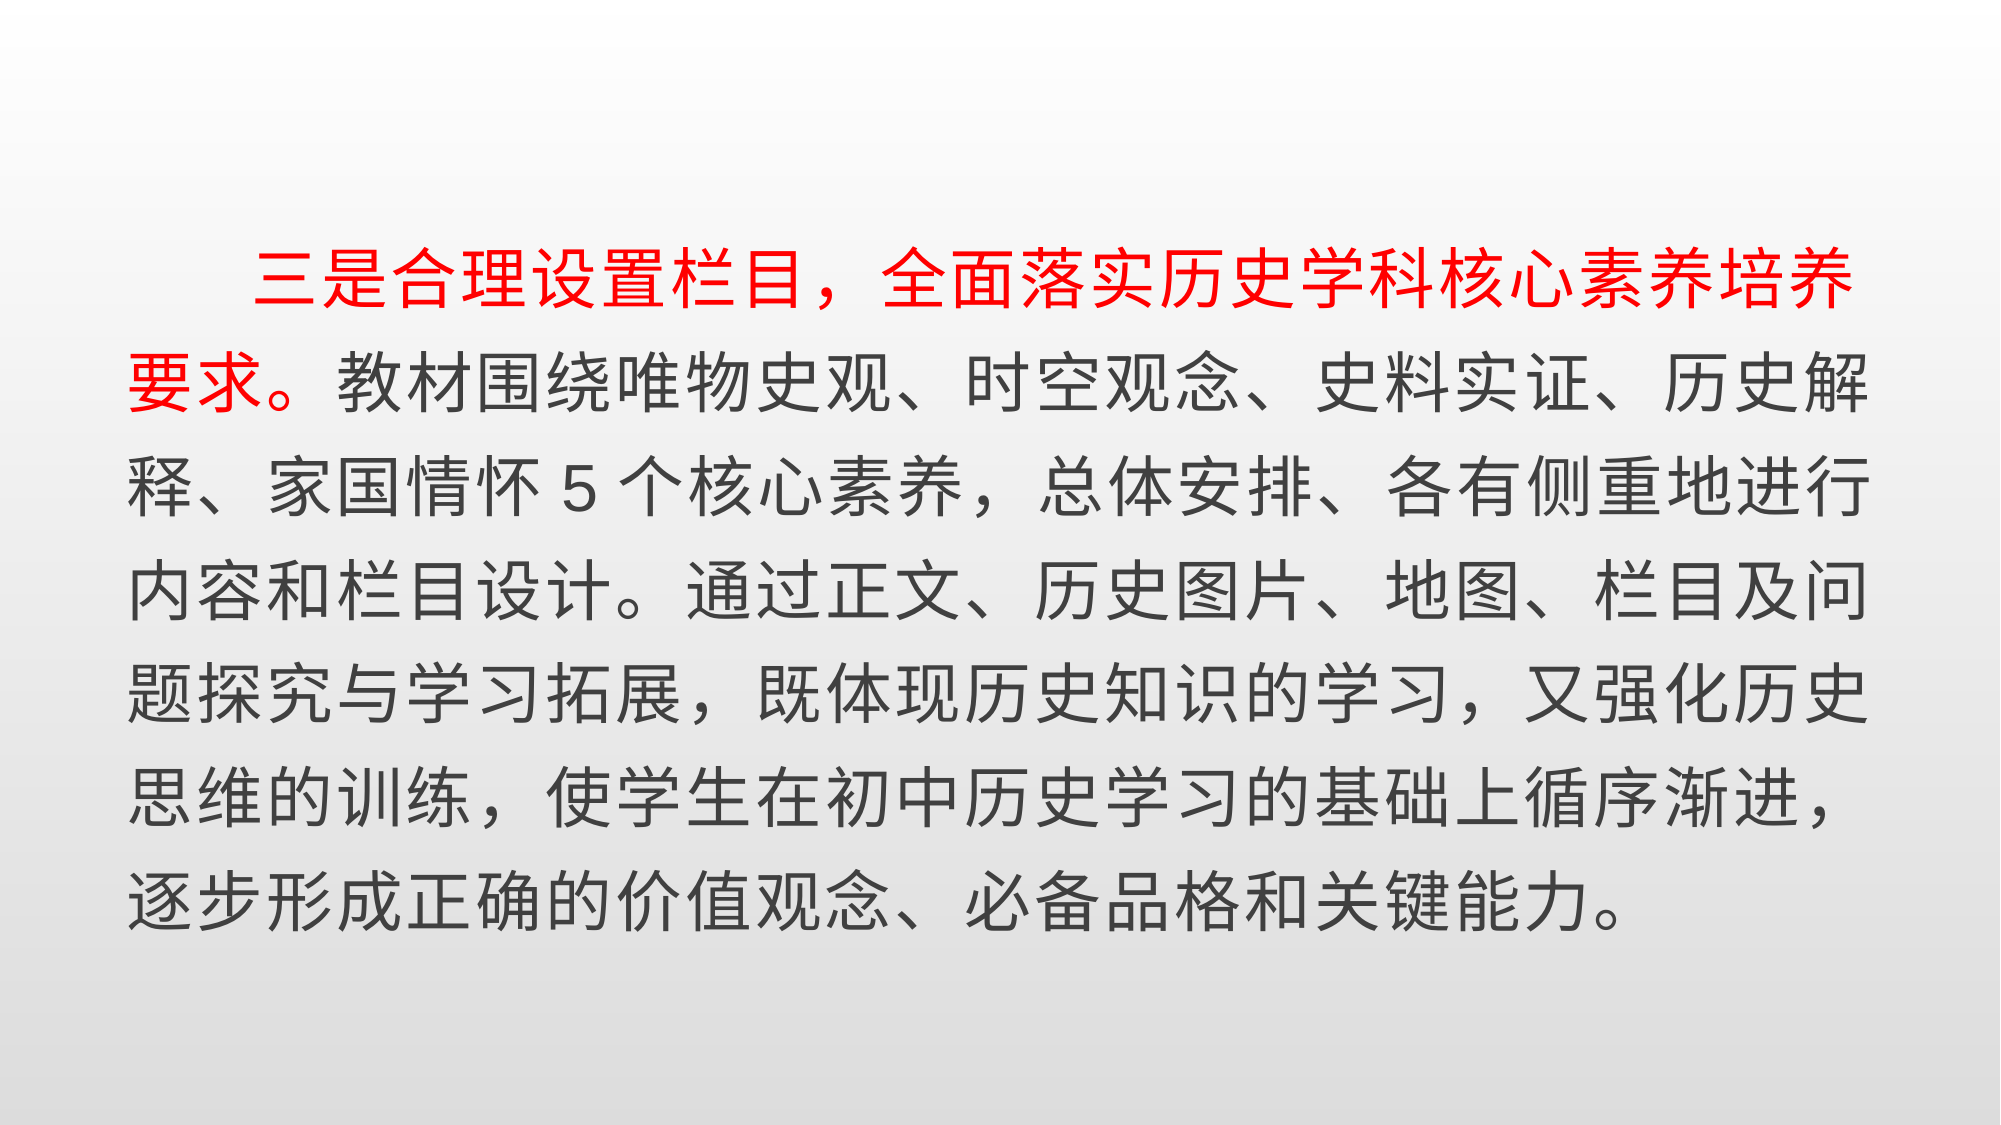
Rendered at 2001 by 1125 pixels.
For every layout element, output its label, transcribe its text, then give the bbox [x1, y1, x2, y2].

list 三是合理设置栏目，全面落实历史学科核心素养培养要求。教材围绕唯物史观、时空观念、史料实证、历史解释、家国情怀5个核心素养，总体安排、各有侧重地进行内容和栏目设计。通过正文、历史图片、地图、栏目及问题探究与学习拓展，既体现历史知识的学习，又强化历史思维的训练，使学生在初中历史学习的基础上循序渐进，逐步形成正确的价值观念、必备品格和关键能力。 [109, 212, 1891, 1040]
